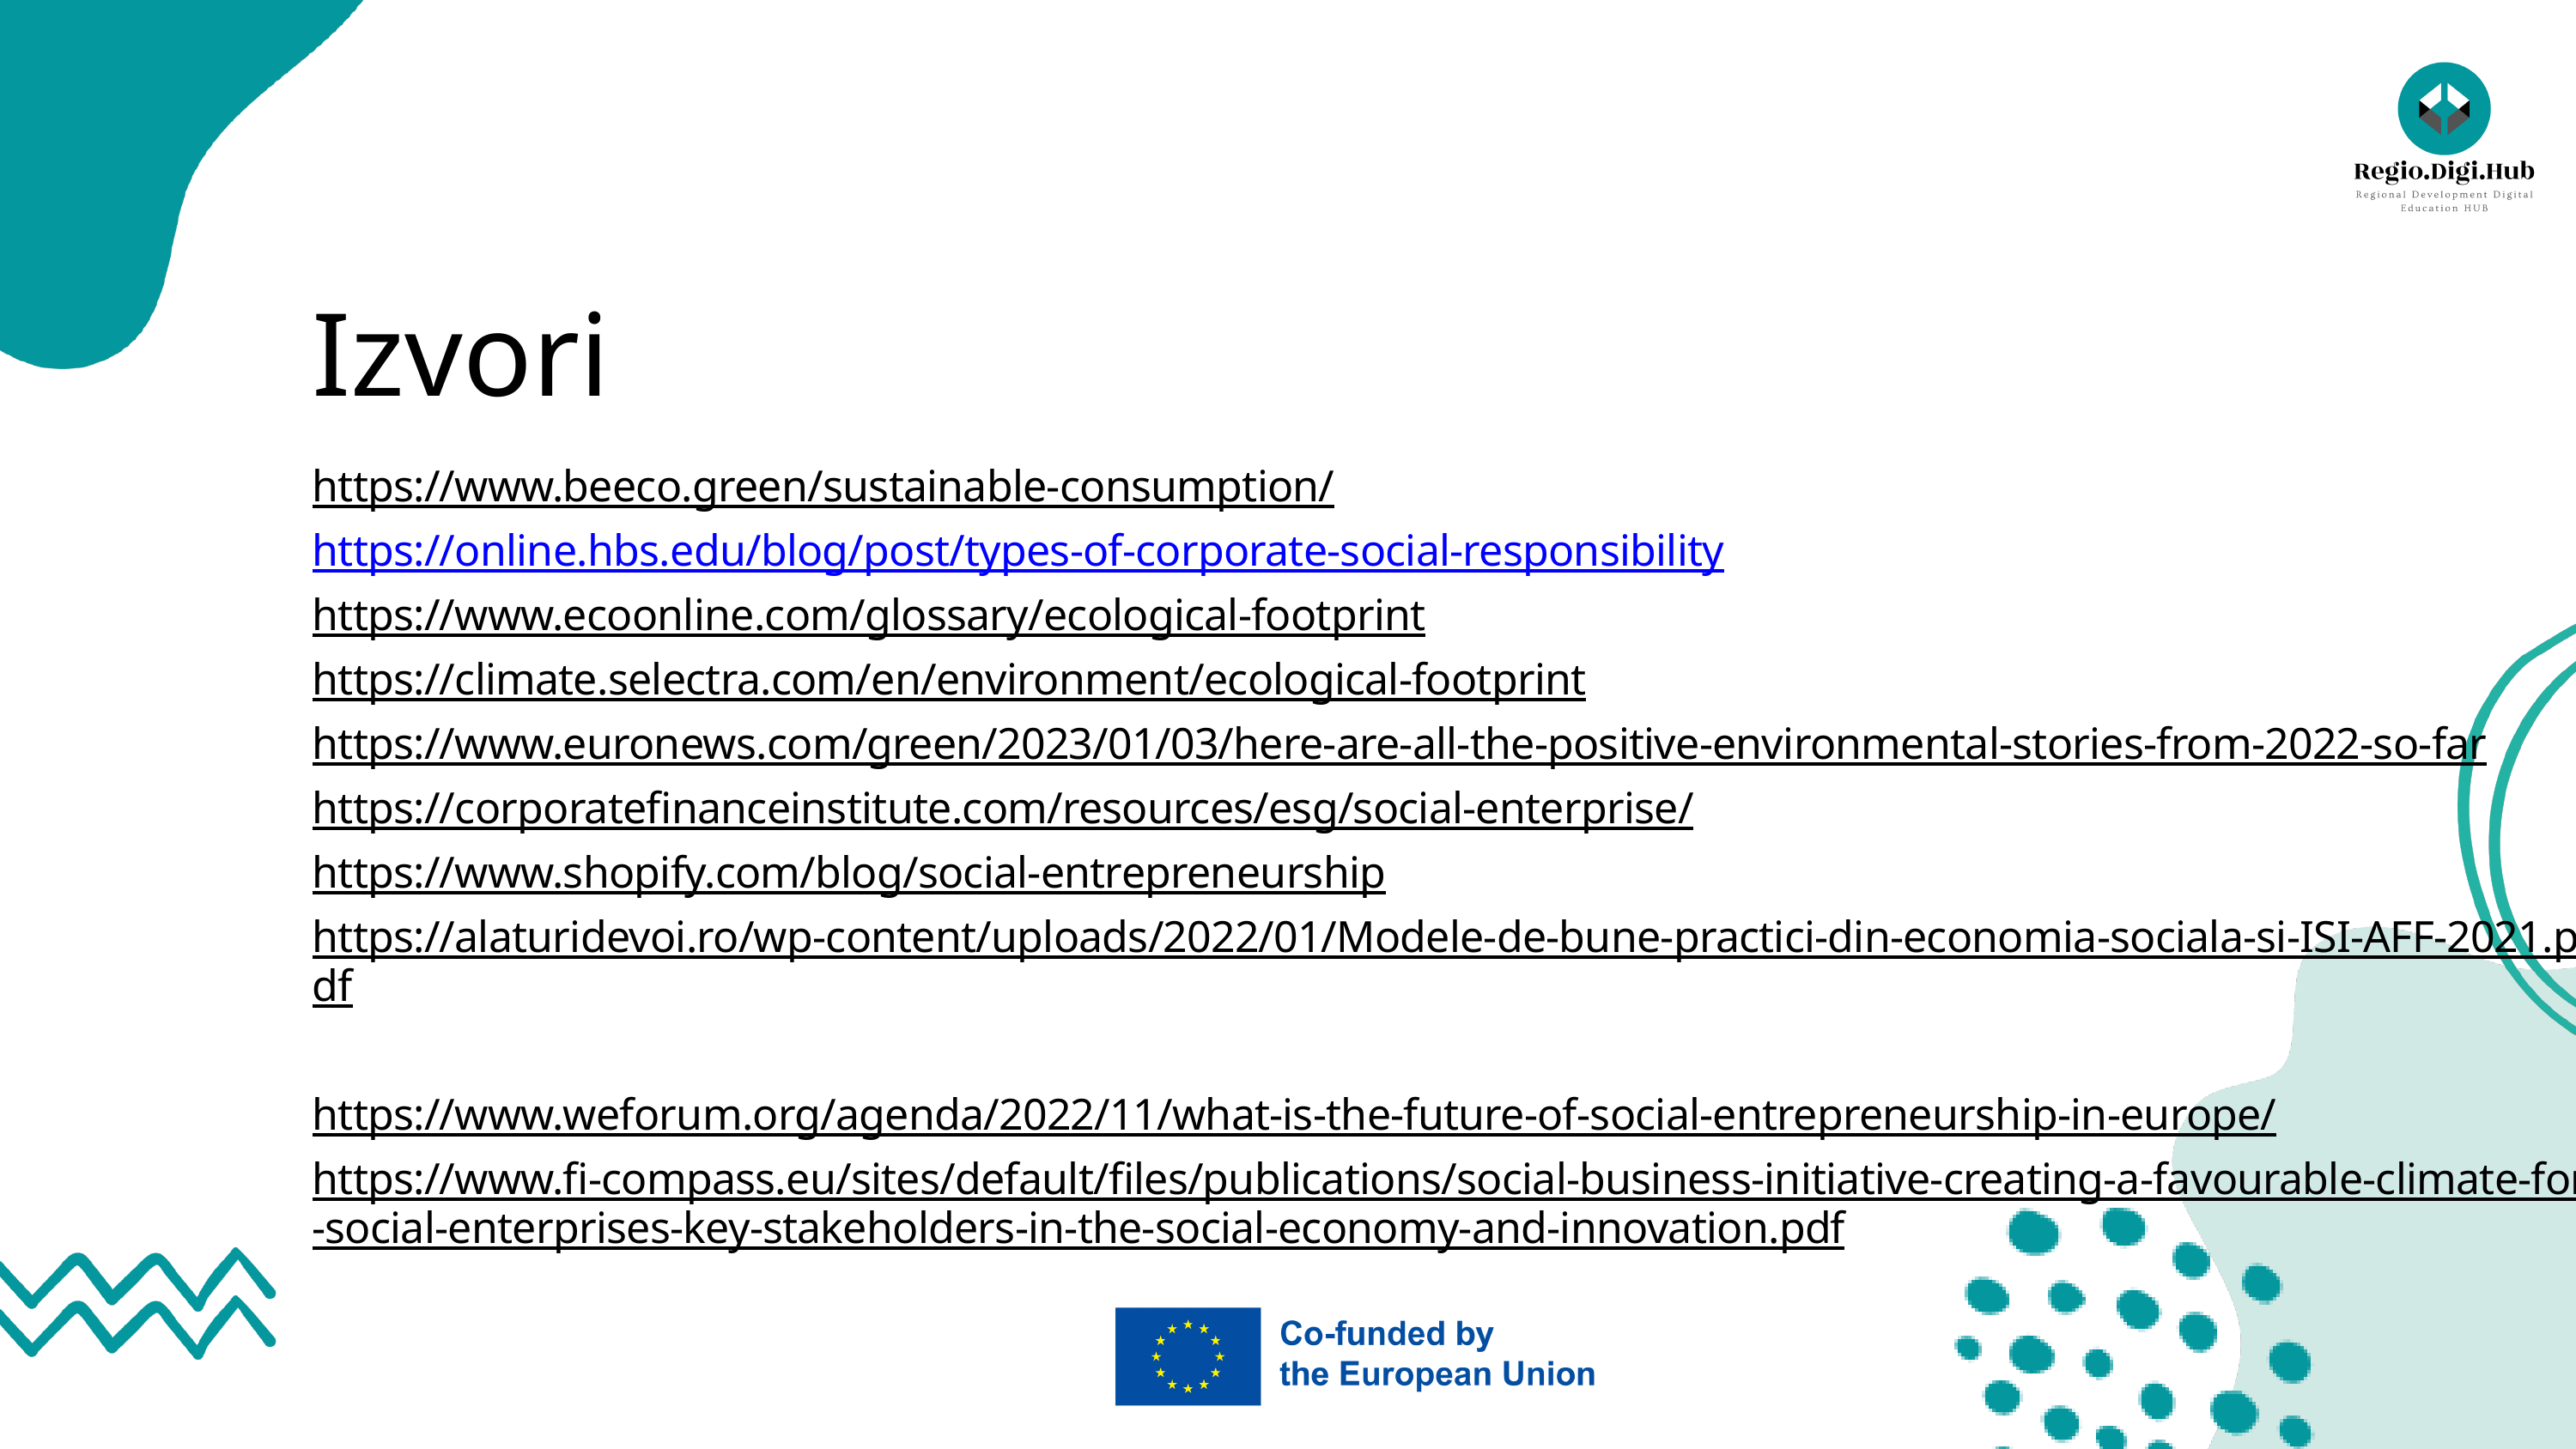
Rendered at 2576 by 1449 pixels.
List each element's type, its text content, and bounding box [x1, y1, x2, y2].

picture [1954, 422, 2576, 1449]
picture [0, 0, 421, 517]
text_box https://www.beeco.green/sustainable-consumption/ https://online.hbs.edu/blog/post/types-of-corporate-social-responsibility https://www.ecoonline.com/glossary/ecological-footprint https://climate.selectra.com/en/environment/ecological-footprint https://www.euronews.com/green/2023/01/03/here-are-all-the-positive-environmental-stories-from-2022-so-far https://corporatefinanceinstitute.com/resources/esg/social-enterprise/ https://www.shopify.com/blog/social-entrepreneurship https://alaturidevoi.ro/wp-content/uploads/2022/01/Modele-de-bune-practici-din-economia-sociala-si-ISI-AFF-2021.pdf https://www.weforum.org/agenda/2022/11/what-is-the-future-of-social-entrepreneurship-in-europe/ https://www.fi-compass.eu/sites/default/files/publications/social-business-initiative-creating-a-favourable-climate-for-social-enterprises-key-stakeholders-in-the-social-economy-and-innovation.pdf [312, 453, 2475, 1226]
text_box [0, 1246, 282, 1361]
picture [1108, 1301, 1631, 1412]
text_box Izvori [312, 321, 1479, 419]
picture [2312, 0, 2576, 264]
